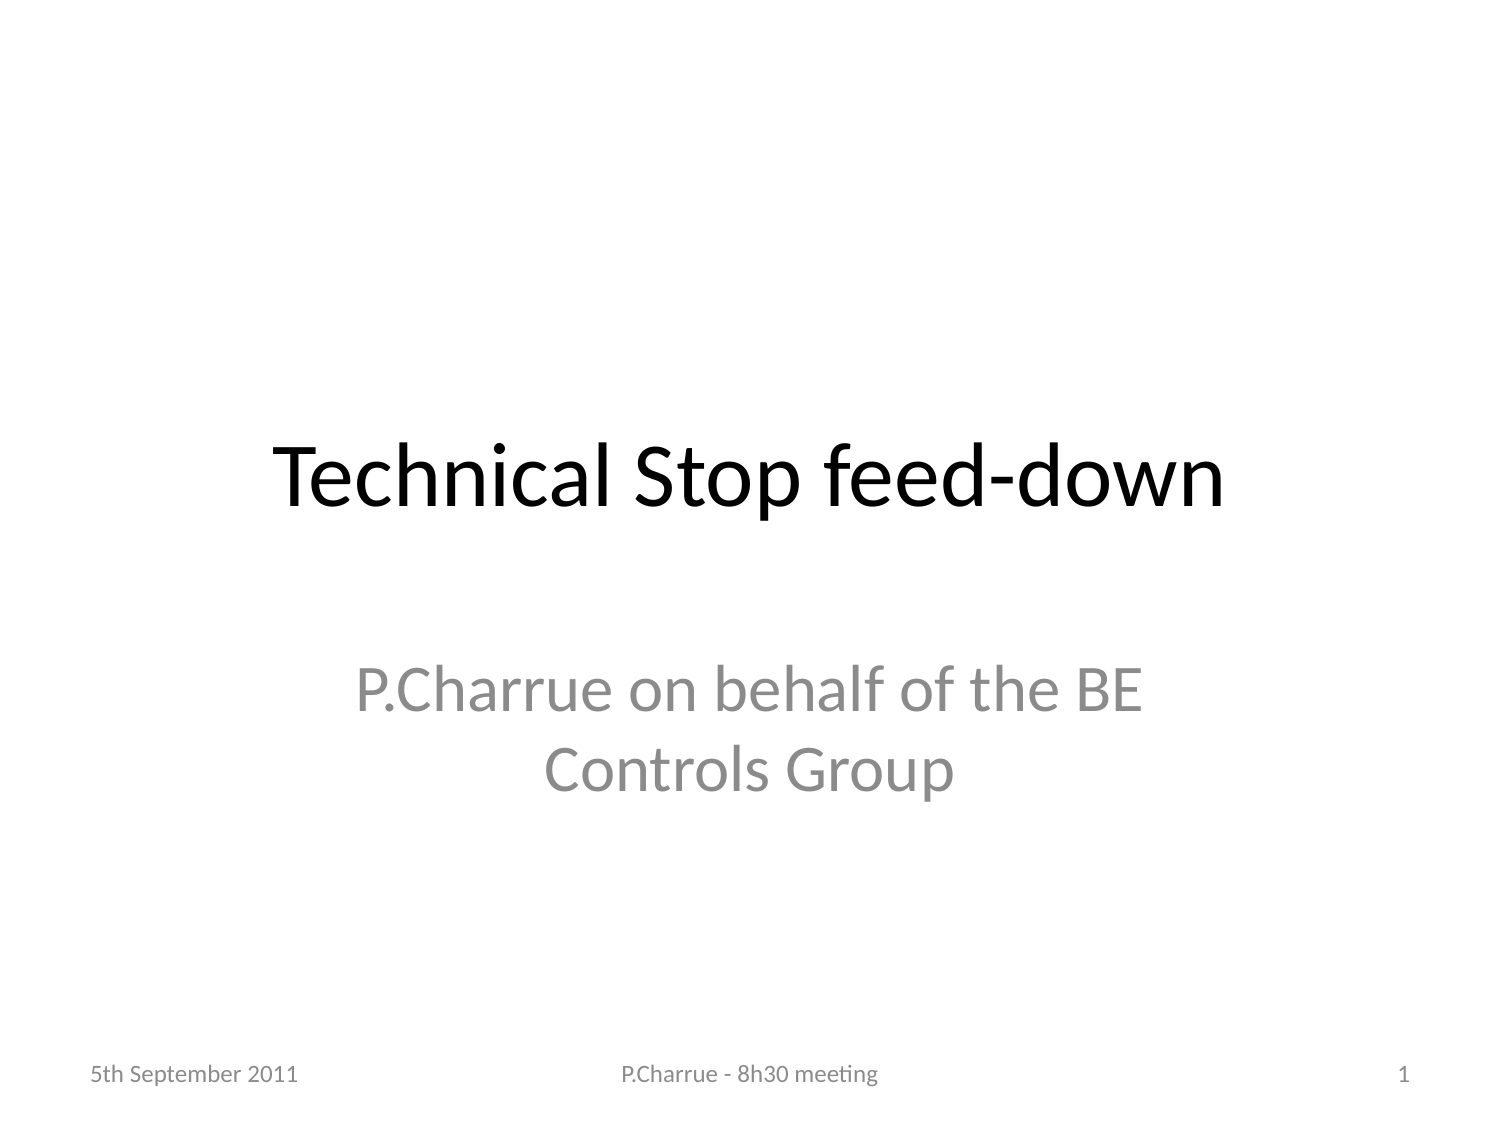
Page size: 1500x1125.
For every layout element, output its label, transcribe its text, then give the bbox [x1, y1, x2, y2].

subtitle P.Charrue on behalf of the BE Controls Group [225, 637, 1275, 925]
title Technical Stop feed-down [112, 349, 1388, 591]
footer P.Charrue - 8h30 meeting [512, 1042, 988, 1103]
slide_number 1 [1074, 1042, 1425, 1103]
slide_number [75, 1042, 425, 1103]
